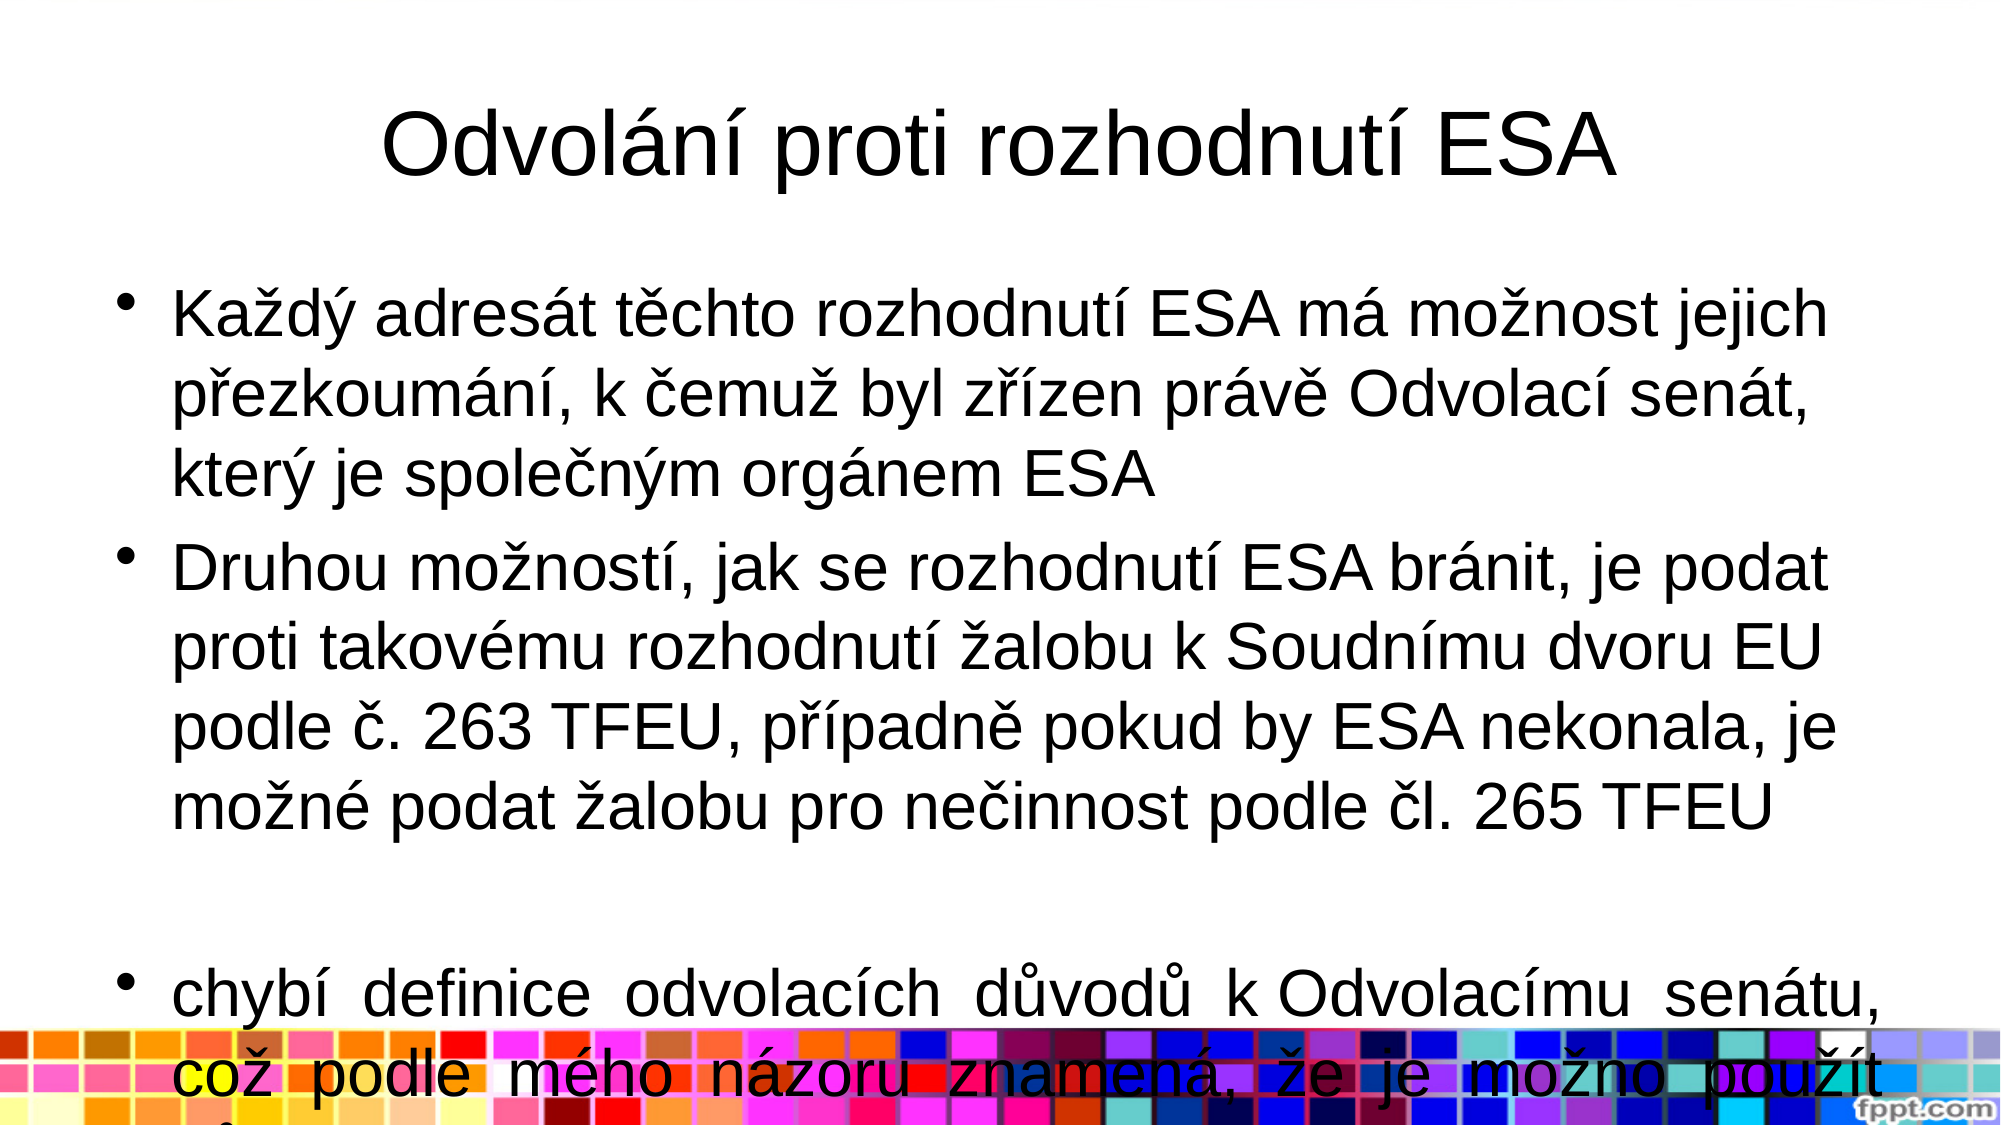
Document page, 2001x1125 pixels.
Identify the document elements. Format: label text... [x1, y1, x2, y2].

title Odvolání proti rozhodnutí ESA [99, 45, 1900, 233]
picture [0, 0, 2001, 1125]
list Každý adresát těchto rozhodnutí ESA má možnost jejich přezkoumání, k čemuž byl zřízen právě Odvolací senát, který je společným orgánem ESA Druhou možností, jak se rozhodnutí ESA bránit, je podat proti takovému rozhodnutí žalobu k Soudnímu dvoru EU podle č. 263 TFEU, případně pokud by ESA nekonala, je možné podat žalobu pro nečinnost podle čl. 265 TFEU chybí definice odvolacích důvodů k Odvolacímu senátu, což podle mého názoru znamená, že je možno použít důvod libovolný, avšak dostatečně relevantní. [99, 262, 1900, 1005]
